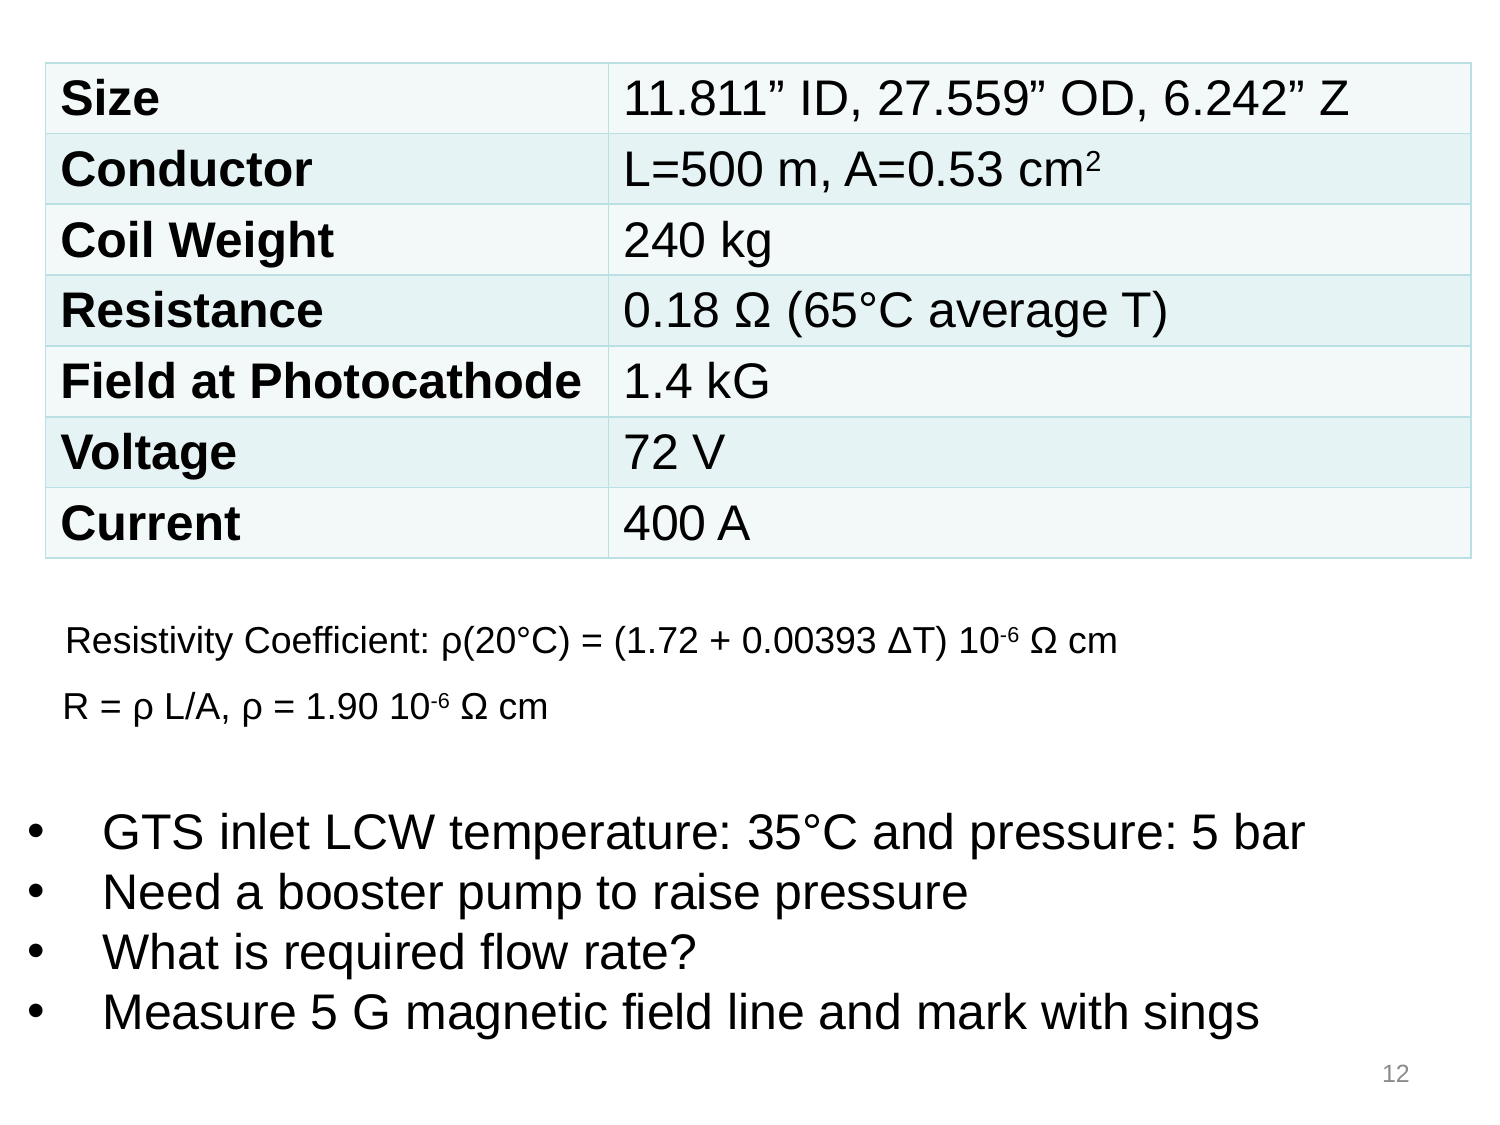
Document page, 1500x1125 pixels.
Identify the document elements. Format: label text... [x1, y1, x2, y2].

table_cell Field at Photocathode [46, 347, 608, 416]
text_box Resistivity Coefficient: ρ(20°C) = (1.72 + 0.00393 ΔT) 10-6 Ω cm [50, 609, 1134, 669]
text_box GTS inlet LCW temperature: 35°C and pressure: 5 bar Need a booster pump to raise pressure What is required flow rate? Measure 5 G magnetic field line and mark with sings [12, 792, 1322, 1048]
text_box R = ρ L/A, ρ = 1.90 10-6 Ω cm [47, 674, 564, 735]
table_cell 400 A [609, 488, 1470, 557]
table_cell Voltage [46, 418, 608, 487]
table_header 11.811” ID, 27.559” OD, 6.242” Z [609, 64, 1470, 133]
table_cell 72 V [609, 418, 1470, 487]
table_cell Coil Weight [46, 205, 608, 274]
table_header Size [46, 64, 608, 133]
table_cell Current [46, 488, 608, 557]
table_cell L=500 m, A=0.53 cm2 [609, 134, 1470, 203]
table_cell 0.18 Ω (65°C average T) [609, 276, 1470, 345]
table_cell Resistance [46, 276, 608, 345]
table_cell 240 kg [609, 205, 1470, 274]
slide_number 12 [1074, 1042, 1425, 1103]
table_cell Conductor [46, 134, 608, 203]
table_cell 1.4 kG [609, 347, 1470, 416]
